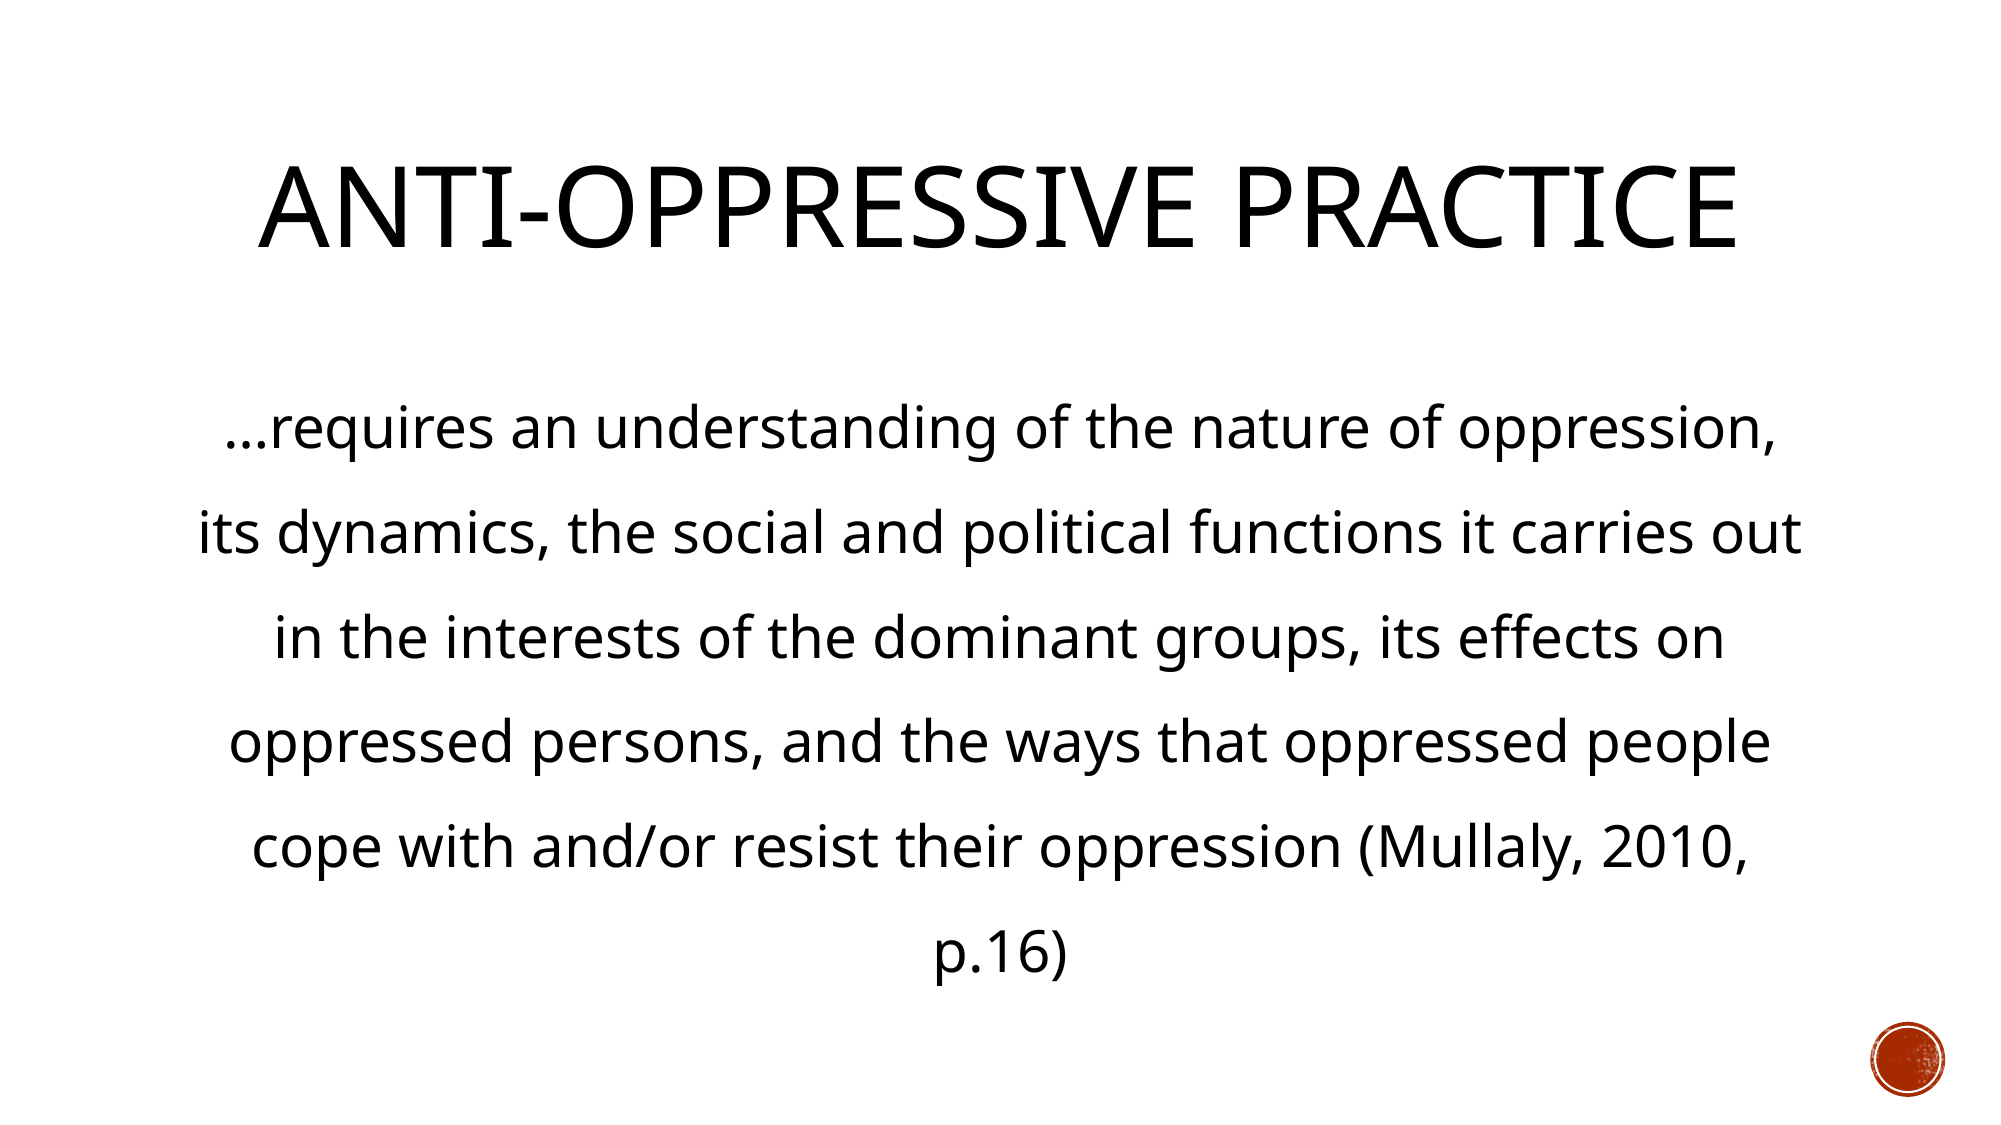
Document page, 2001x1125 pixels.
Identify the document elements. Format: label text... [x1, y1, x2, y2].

title Anti-oppressive practice [175, 79, 1826, 344]
list …requires an understanding of the nature of oppression, its dynamics, the social and political functions it carries out in the interests of the dominant groups, its effects on oppressed persons, and the ways that oppressed people cope with and/or resist their oppression (Mullaly, 2010, p.16) [175, 348, 1826, 1013]
